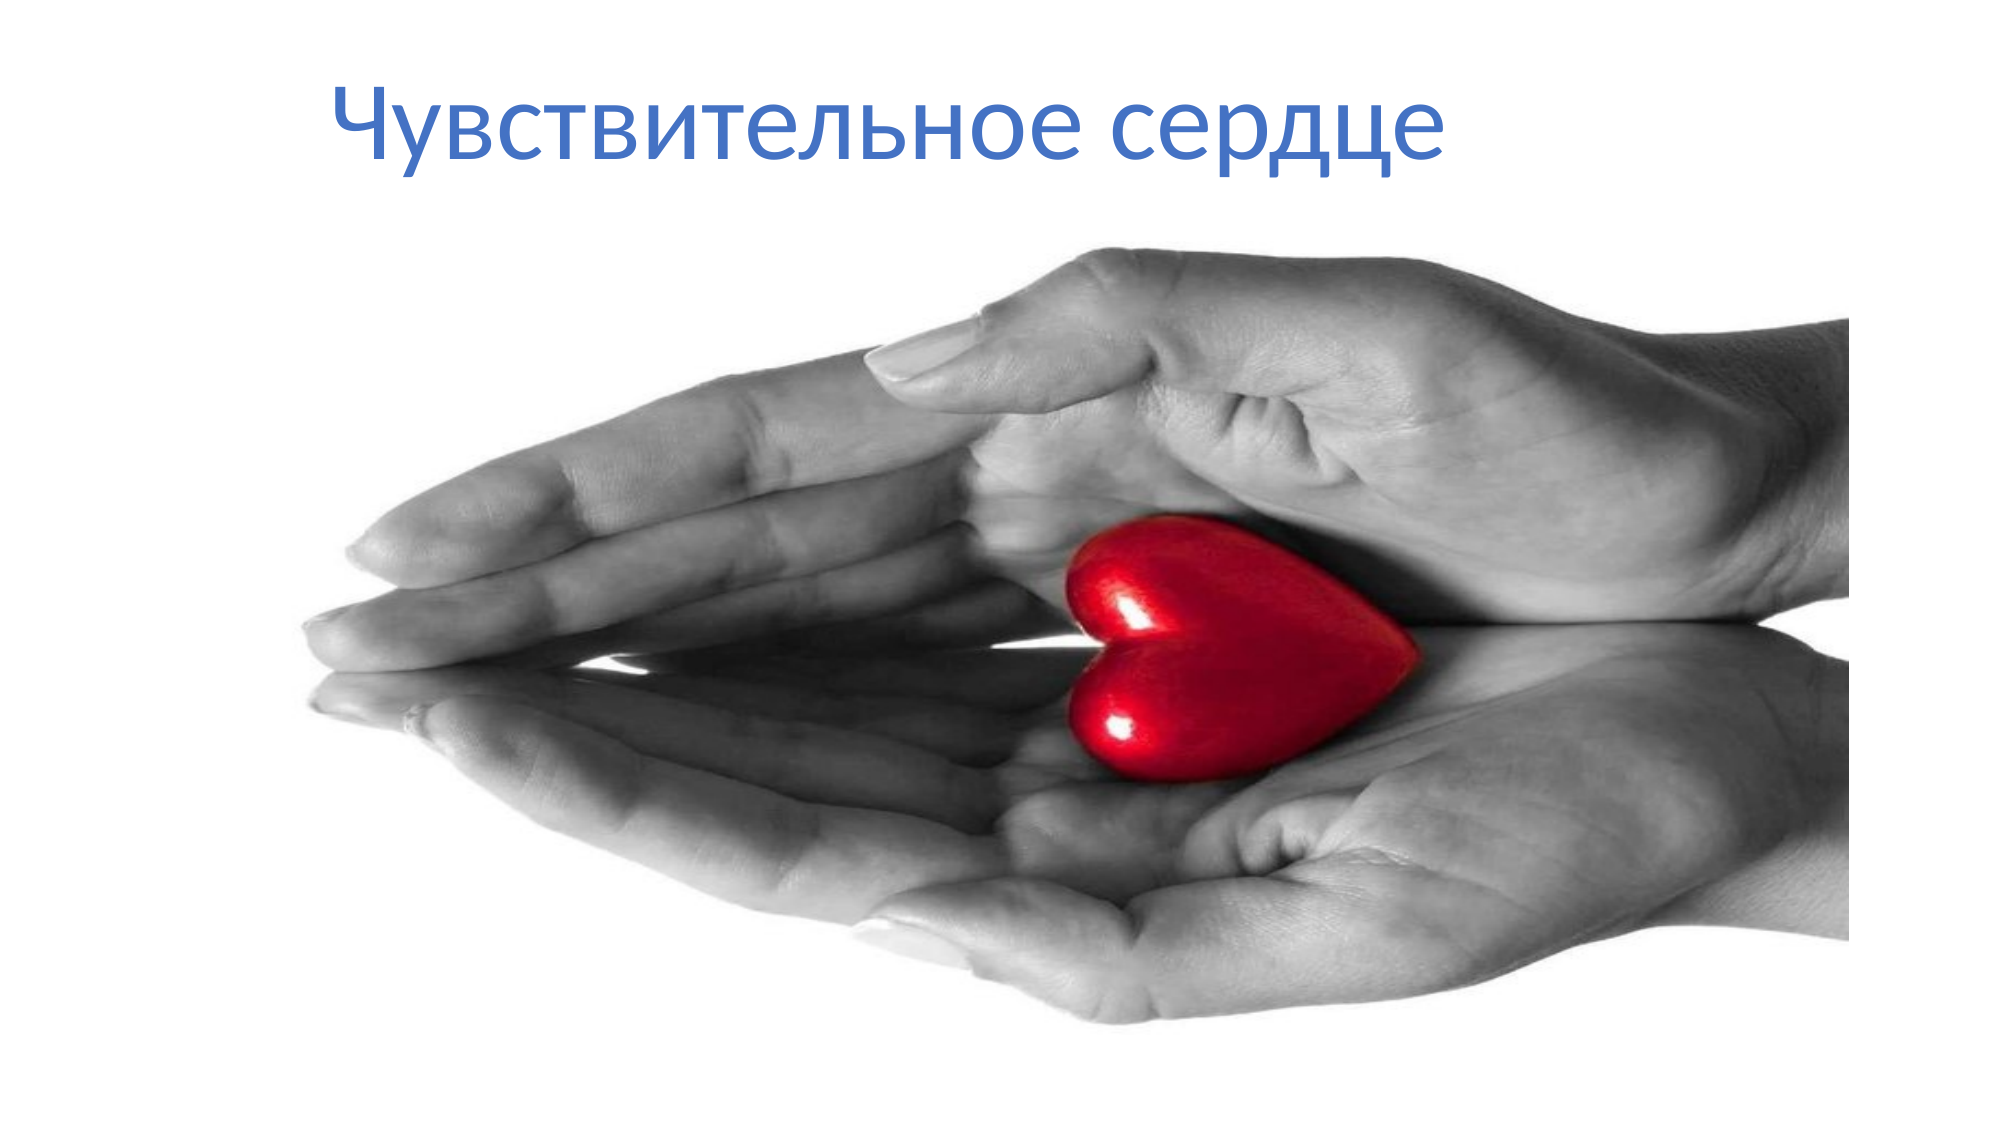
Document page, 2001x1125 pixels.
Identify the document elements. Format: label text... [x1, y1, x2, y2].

text_box Чувствительное сердце [114, 39, 1664, 190]
picture [83, 240, 1849, 1035]
